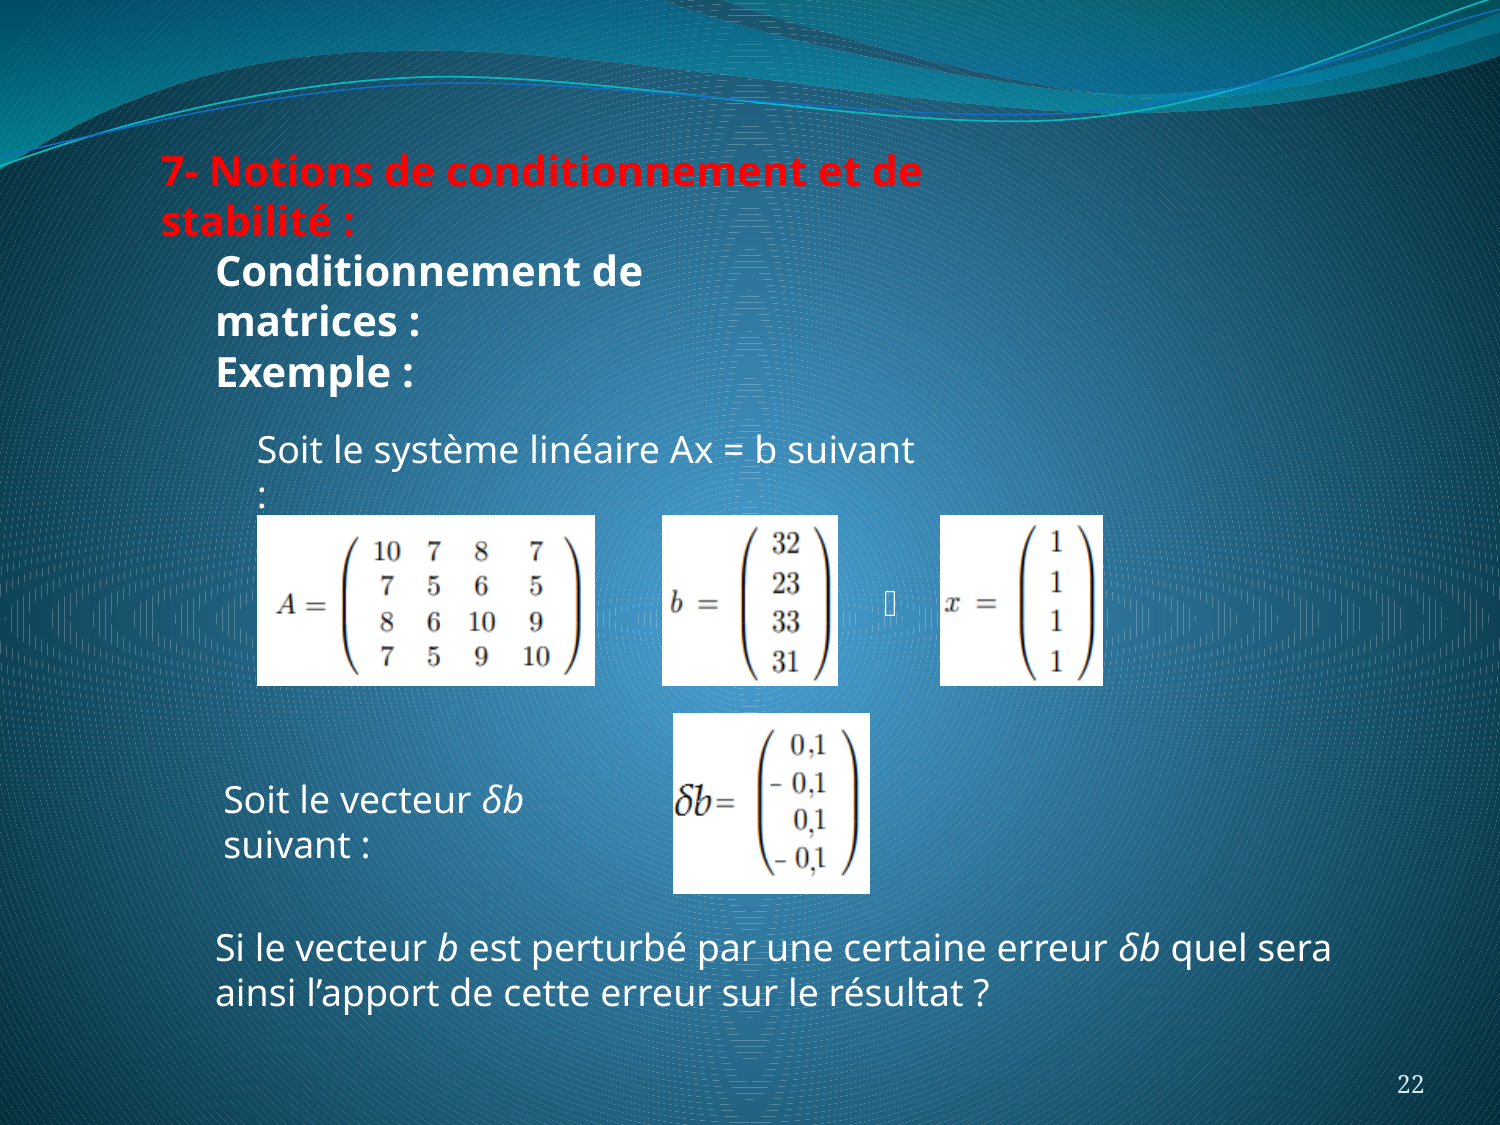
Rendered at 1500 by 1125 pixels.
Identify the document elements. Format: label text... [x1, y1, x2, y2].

picture [673, 713, 870, 894]
text_box Soit le vecteur δb suivant : [208, 768, 668, 874]
text_box Soit le système linéaire Ax = b suivant : [242, 418, 939, 524]
text_box Conditionnement de matrices : [200, 237, 845, 352]
picture [939, 514, 1103, 686]
text_box Si le vecteur b est perturbé par une certaine erreur δb quel sera ainsi l’apport de cette erreur sur le résultat ? [200, 916, 1363, 1022]
text_box Exemple : [200, 338, 455, 403]
picture [257, 514, 596, 686]
picture [662, 514, 838, 686]
text_box 22 [1299, 1042, 1425, 1103]
text_box 7- Notions de conditionnement et de stabilité : [146, 137, 1092, 252]
text_box  [869, 571, 934, 632]
